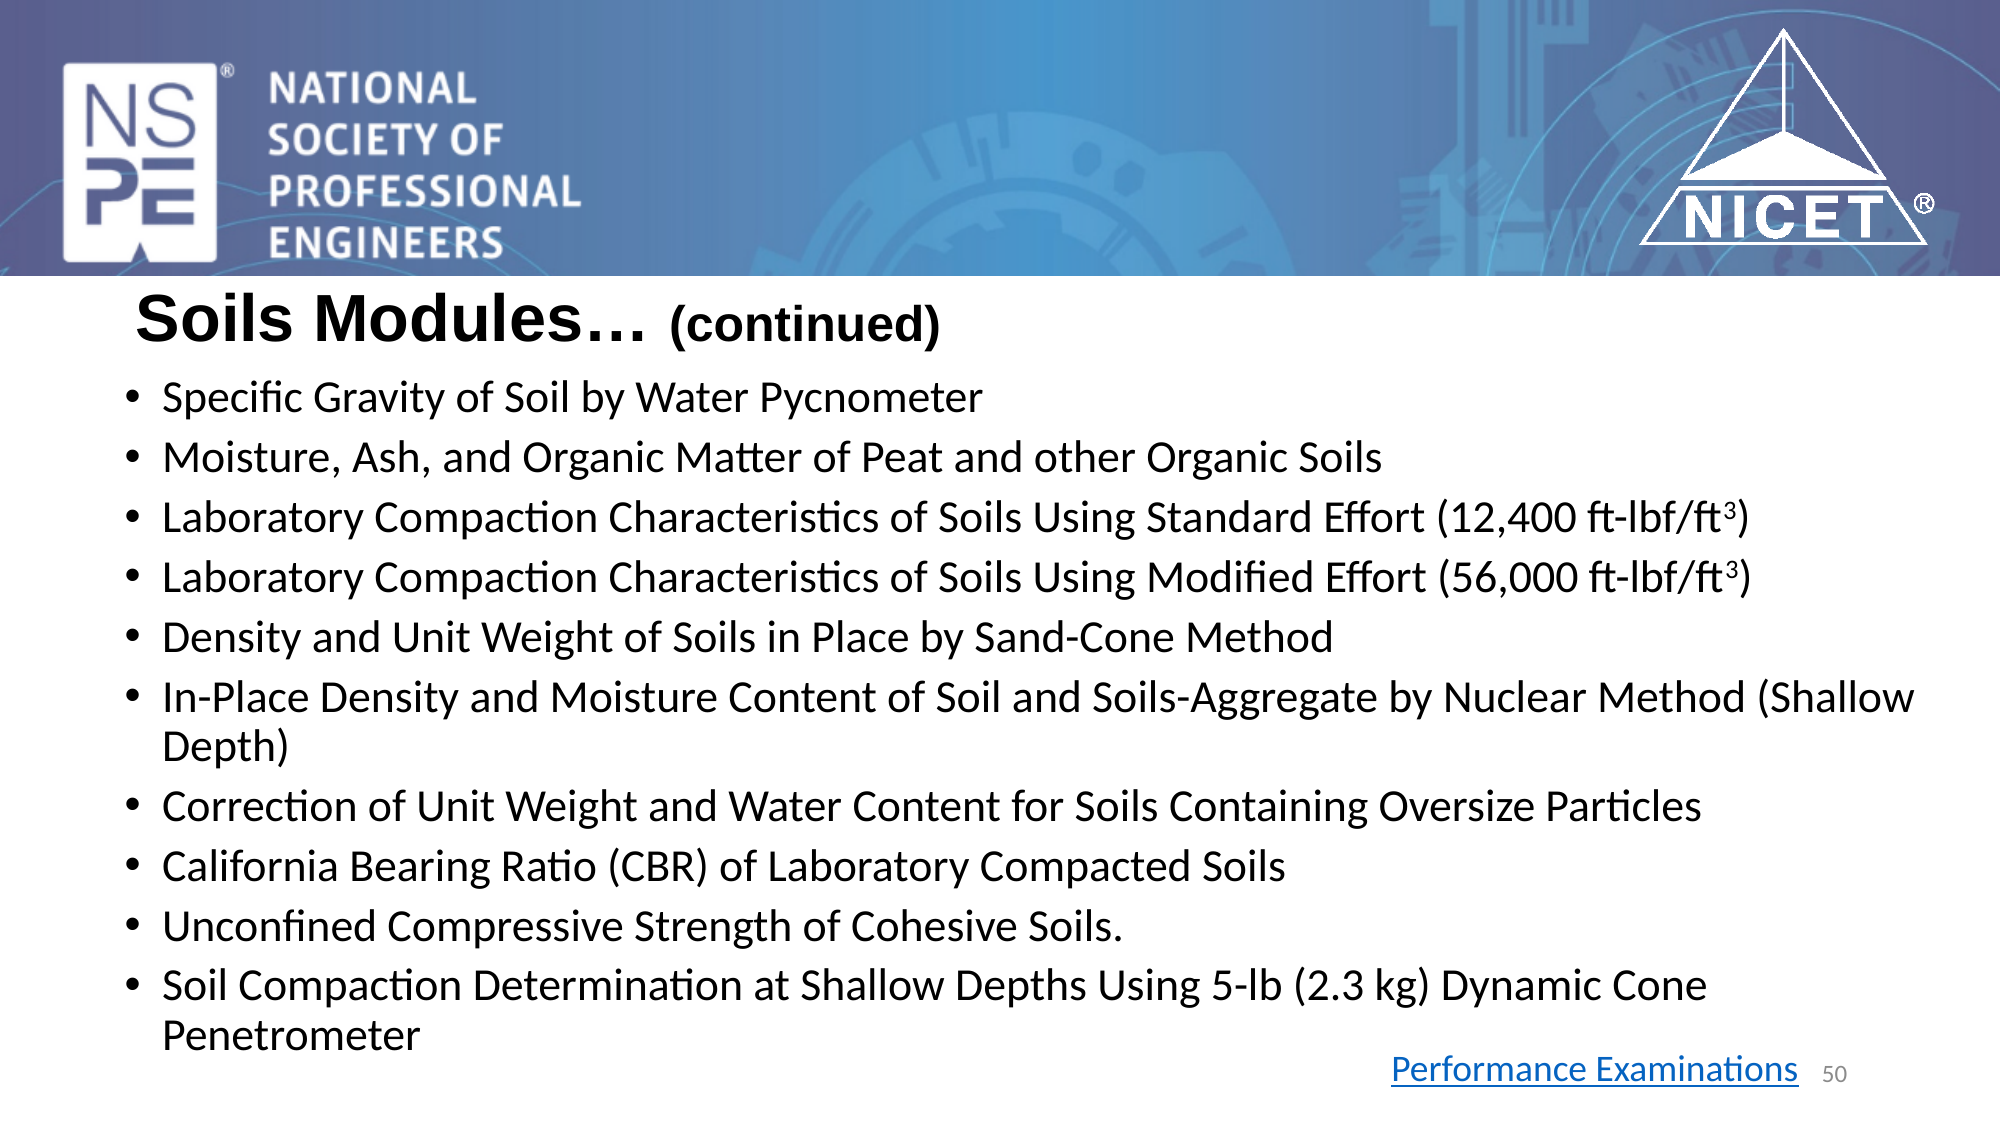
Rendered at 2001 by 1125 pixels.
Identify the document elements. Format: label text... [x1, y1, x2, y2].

slide_number 50 [1412, 1042, 1863, 1103]
list Specific Gravity of Soil by Water Pycnometer Moisture, Ash, and Organic Matter of Peat and other Organic Soils Laboratory Compaction Characteristics of Soils Using Standard Effort (12,400 ft-lbf/ft3) Laboratory Compaction Characteristics of Soils Using Modified Effort (56,000 ft-lbf/ft3) Density and Unit Weight of Soils in Place by Sand-Cone Method In-Place Density and Moisture Content of Soil and Soils-Aggregate by Nuclear Method (Shallow Depth) Correction of Unit Weight and Water Content for Soils Containing Oversize Particles California Bearing Ratio (CBR) of Laboratory Compacted Soils Unconfined Compressive Strength of Cohesive Soils. Soil Compaction Determination at Shallow Depths Using 5-lb (2.3 kg) Dynamic Cone Penetrometer [34, 365, 1966, 1125]
text_box Performance Examinations [1376, 1036, 2000, 1097]
text_box Soils Modules… (continued) [102, 254, 1478, 365]
picture [0, 0, 2000, 276]
